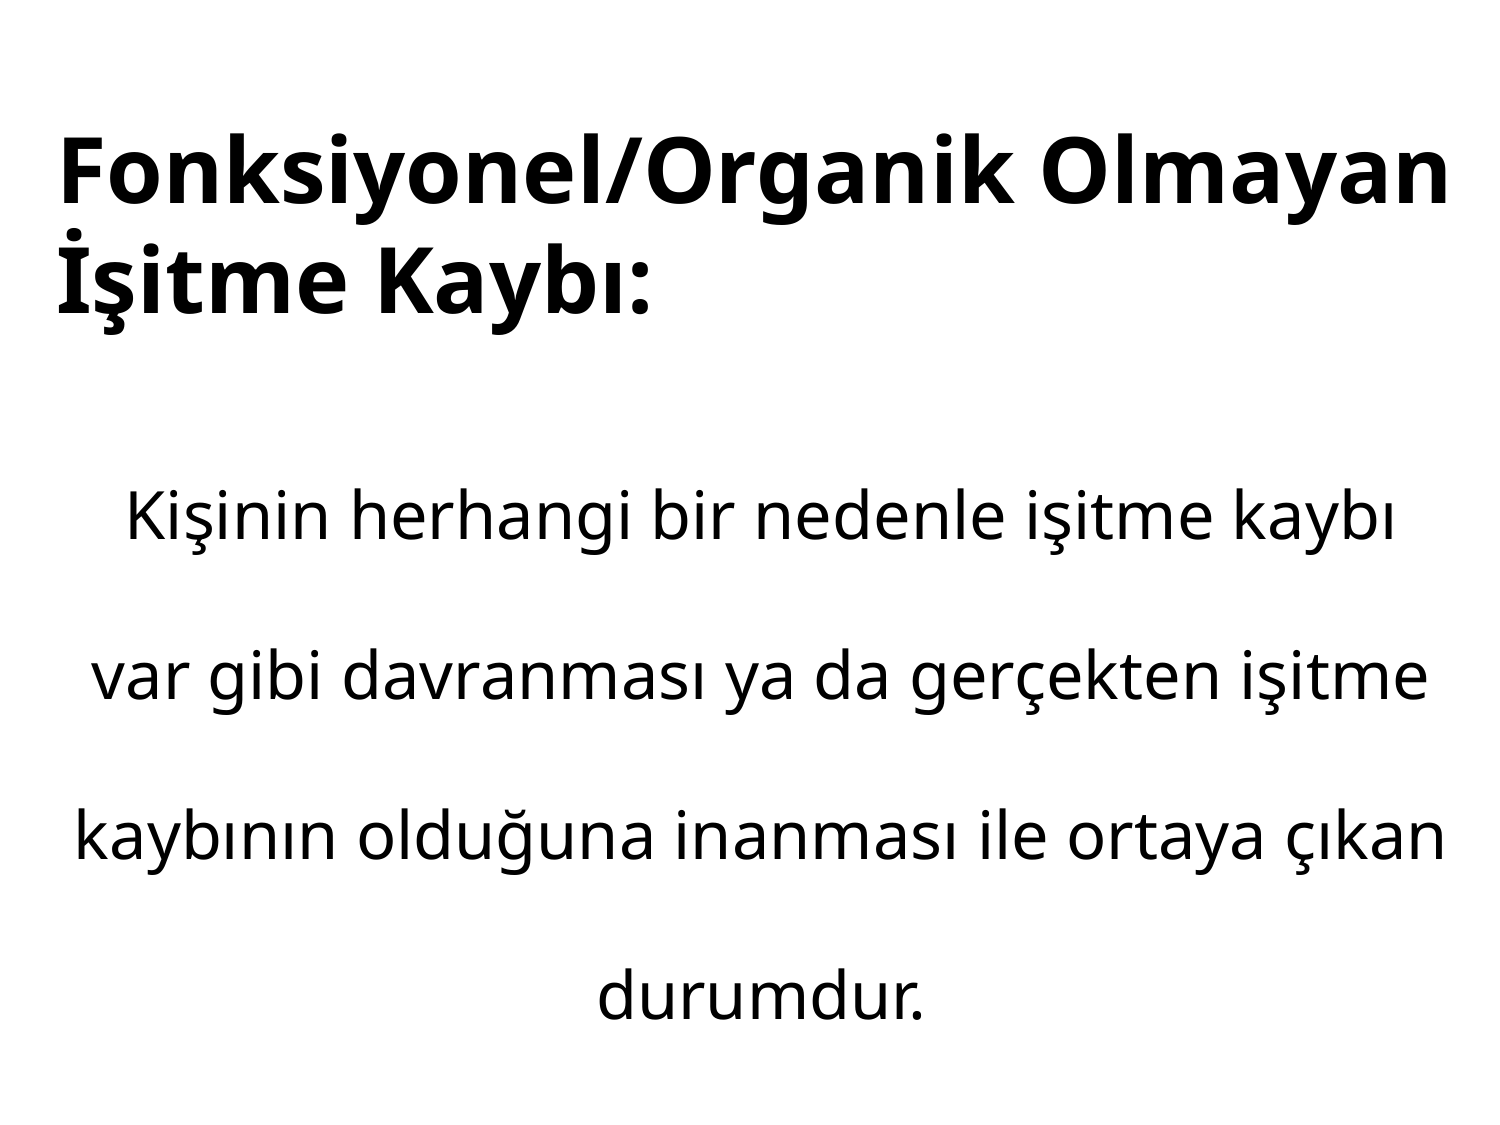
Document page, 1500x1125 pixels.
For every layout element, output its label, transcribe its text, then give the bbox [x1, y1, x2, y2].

subtitle Kişinin herhangi bir nedenle işitme kaybı var gibi davranması ya da gerçekten işitme kaybının olduğuna inanması ile ortaya çıkan durumdur. [53, 385, 1471, 1106]
title Fonksiyonel/Organik Olmayan İşitme Kaybı: [41, 101, 1500, 343]
